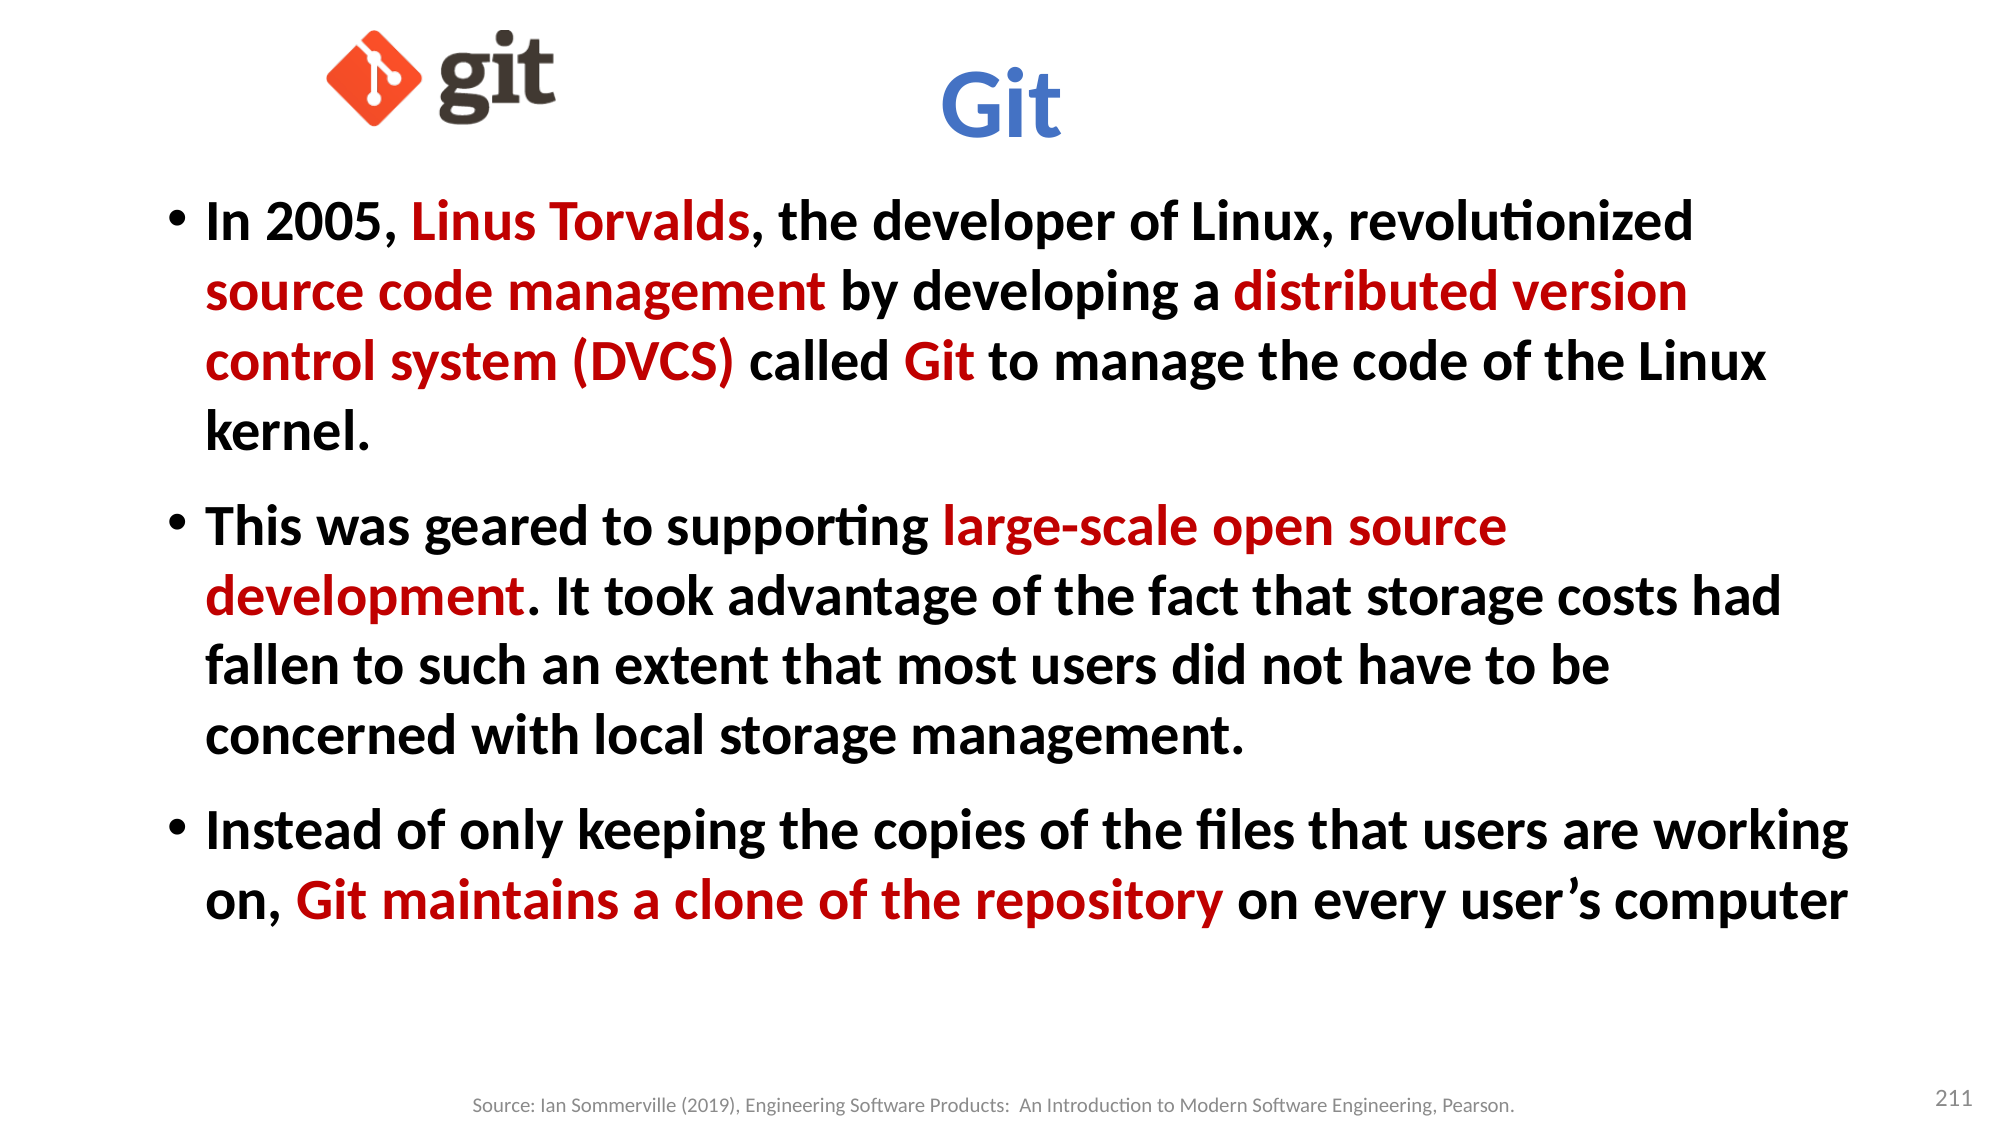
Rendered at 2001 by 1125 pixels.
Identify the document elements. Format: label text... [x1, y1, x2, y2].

picture [326, 30, 556, 127]
list In 2005, Linus Torvalds, the developer of Linux, revolutionized source code management by developing a distributed version control system (DVCS) called Git to manage the code of the Linux kernel. This was geared to supporting large-scale open source development. It took advantage of the fact that storage costs had fallen to such an extent that most users did not have to be concerned with local storage management. Instead of only keeping the copies of the files that users are working on, Git maintains a clone of the repository on every user’s computer [153, 174, 1866, 1070]
title Git [326, 19, 1677, 175]
footer Source: Ian Sommerville (2019), Engineering Software Products: An Introduction to Modern Software Engineering, Pearson. [350, 1082, 1638, 1125]
slide_number 211 [1830, 1076, 1989, 1116]
